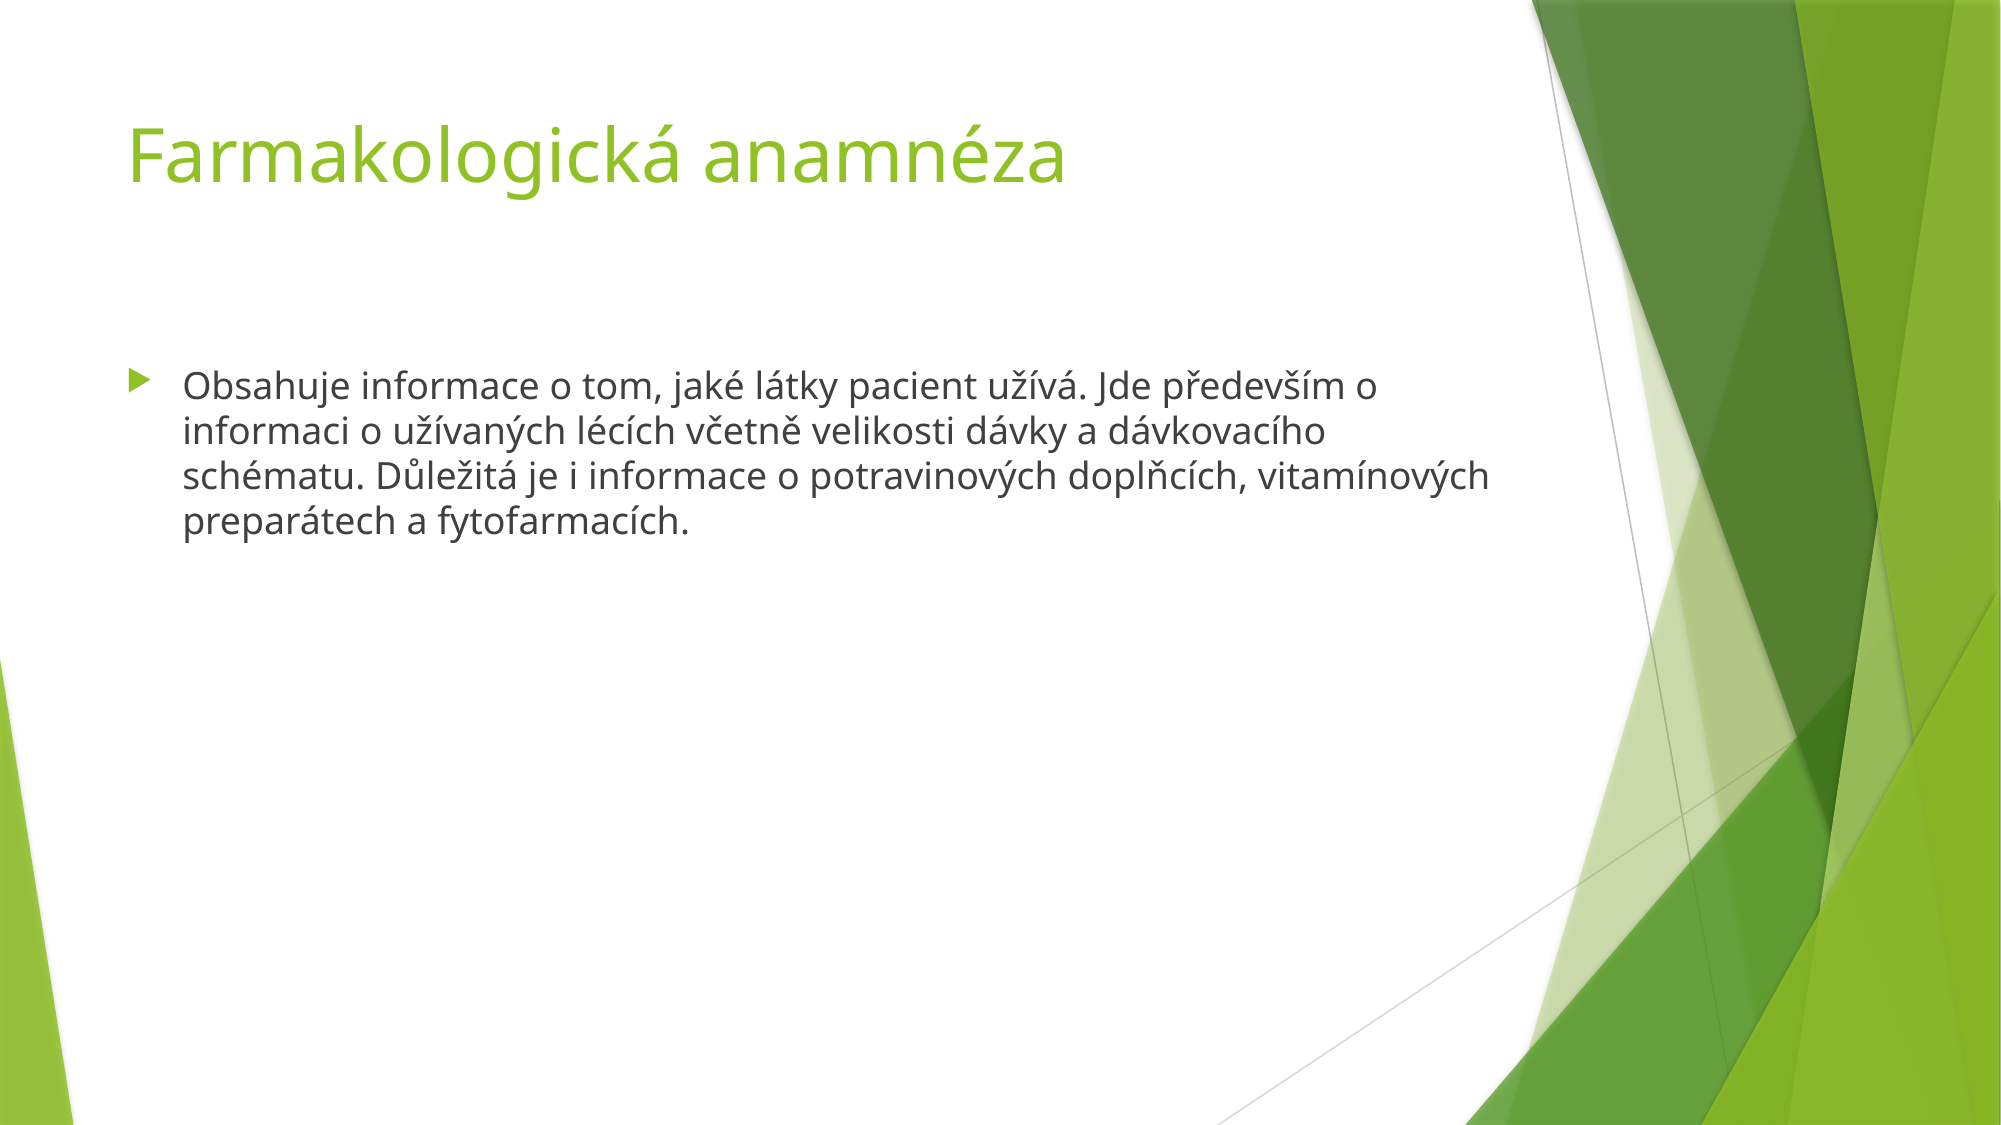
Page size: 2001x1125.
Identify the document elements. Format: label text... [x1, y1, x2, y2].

list Obsahuje informace o tom, jaké látky pacient užívá. Jde především o informaci o užívaných lécích včetně velikosti dávky a dávkovacího schématu. Důležitá je i informace o potravinových doplňcích, vitamínových preparátech a fytofarmacích. [111, 354, 1522, 992]
title Farmakologická anamnéza [111, 99, 1522, 317]
